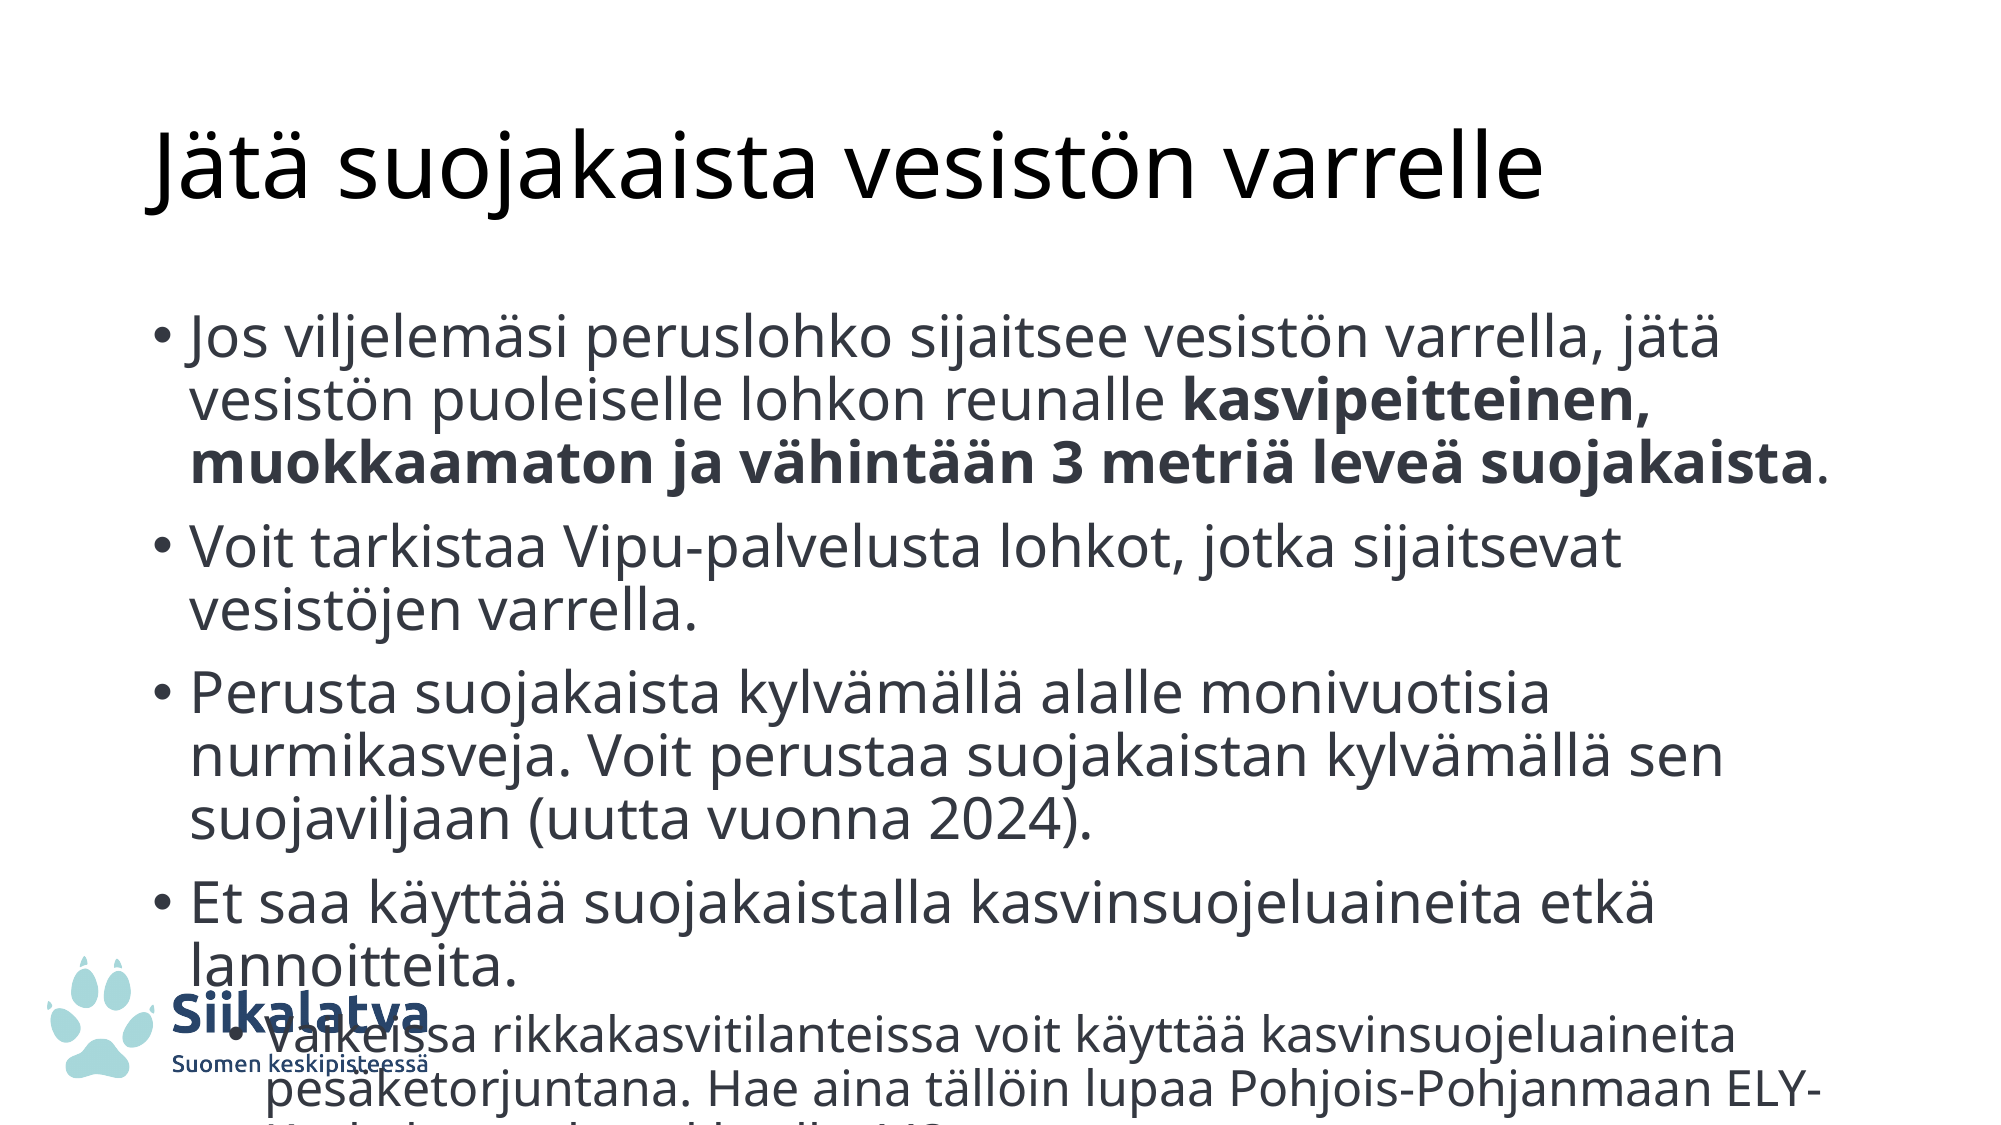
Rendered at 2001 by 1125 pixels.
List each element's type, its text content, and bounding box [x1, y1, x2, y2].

picture [0, 909, 474, 1125]
title Jätä suojakaista vesistön varrelle [137, 59, 1863, 278]
list Jos viljelemäsi peruslohko sijaitsee vesistön varrella, jätä vesistön puoleiselle lohkon reunalle kasvipeitteinen, muokkaamaton ja vähintään 3 metriä leveä suojakaista. Voit tarkistaa Vipu-palvelusta lohkot, jotka sijaitsevat vesistöjen varrella. Perusta suojakaista kylvämällä alalle monivuotisia nurmikasveja. Voit perustaa suojakaistan kylvämällä sen suojaviljaan (uutta vuonna 2024). Et saa käyttää suojakaistalla kasvinsuojeluaineita etkä lannoitteita. Vaikeissa rikkakasvitilanteissa voit käyttää kasvinsuojeluaineita pesäketorjuntana. Hae aina tällöin lupaa Pohjois-Pohjanmaan ELY-Keskuksesta lomakkeella 443. [137, 299, 1863, 1014]
